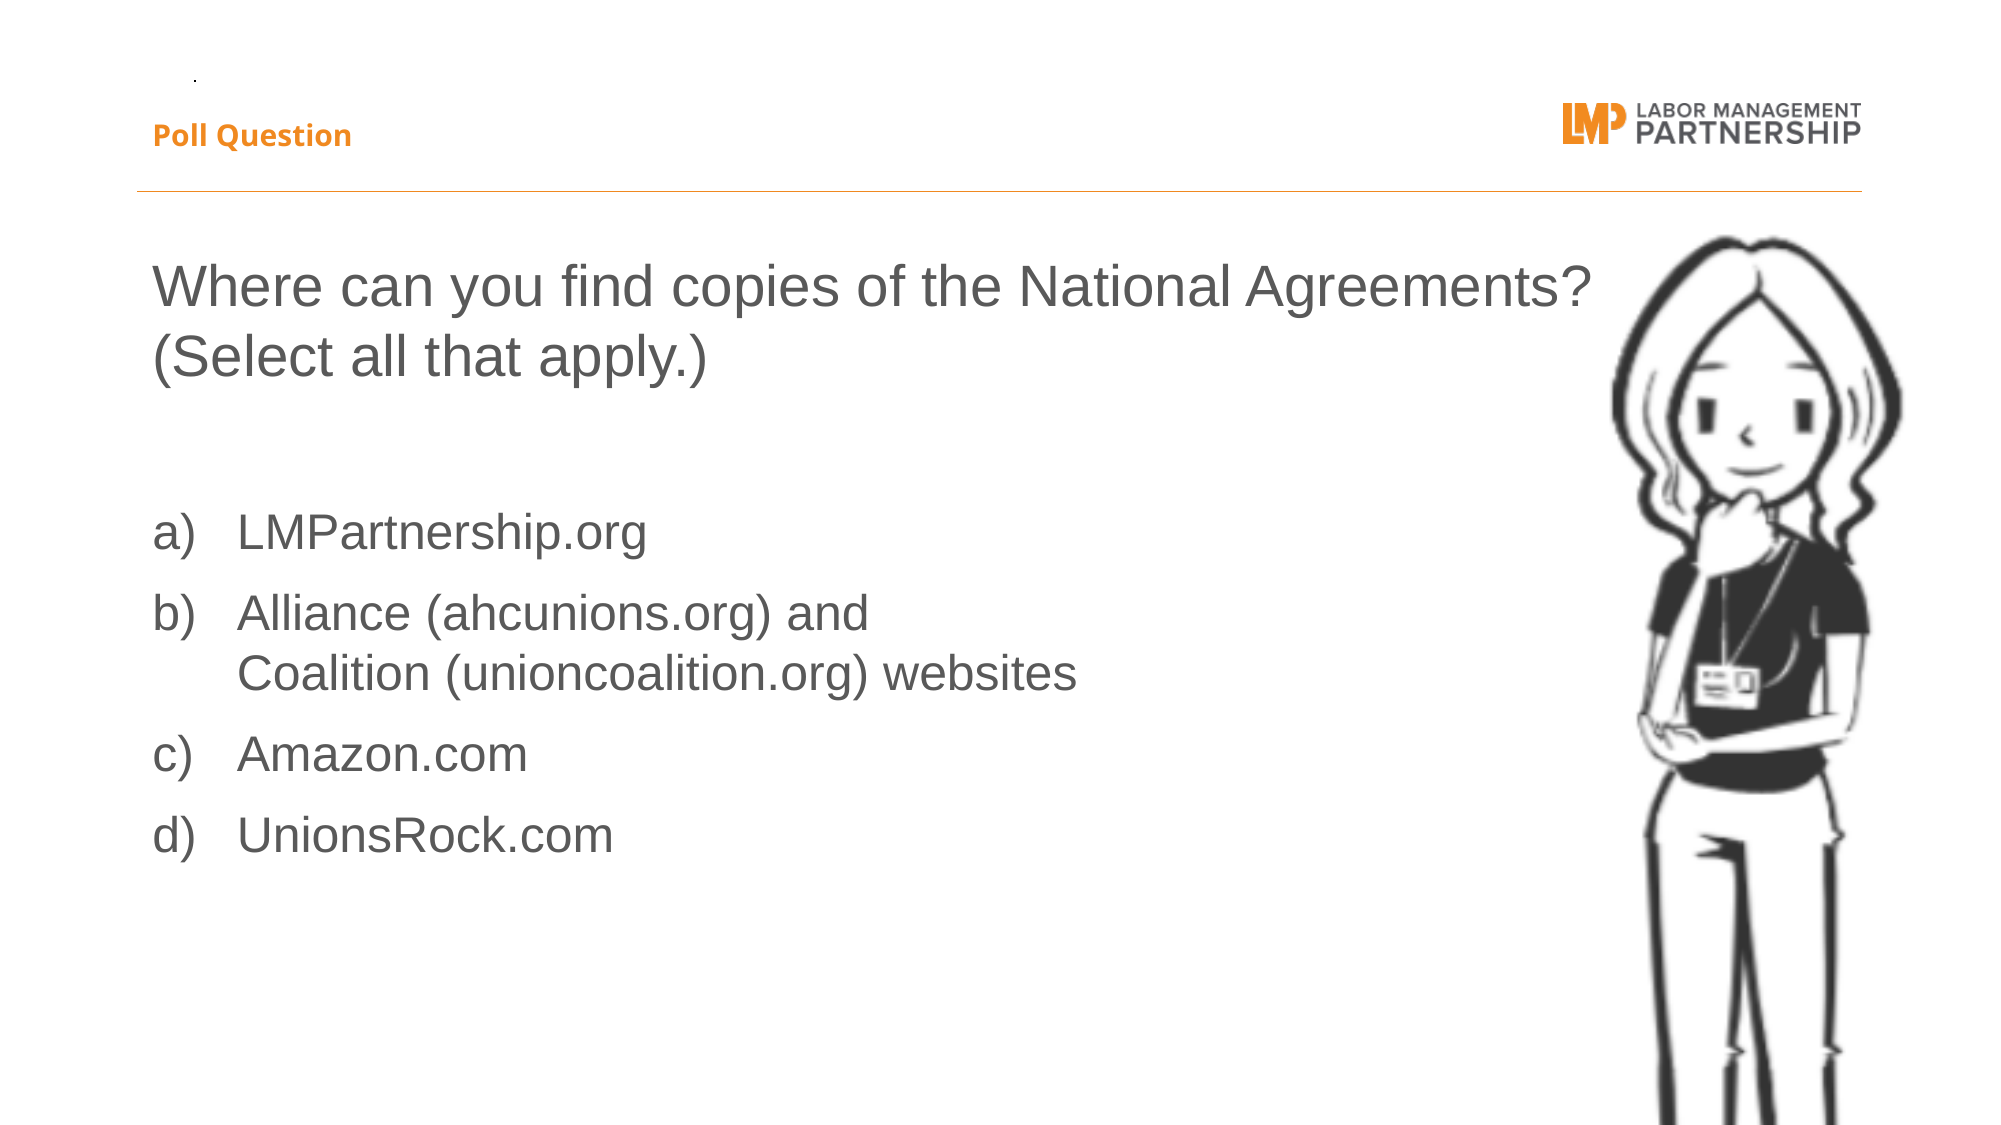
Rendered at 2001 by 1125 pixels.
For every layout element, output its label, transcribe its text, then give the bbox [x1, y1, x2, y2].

picture [1562, 103, 1863, 144]
title Poll Question [137, 59, 1529, 188]
picture [1578, 217, 1936, 1125]
list Where can you find copies of the National Agreements? (Select all that apply.) LMPartnership.org Alliance (ahcunions.org) and Coalition (unioncoalition.org) websites Amazon.com UnionsRock.com [137, 240, 1578, 1014]
